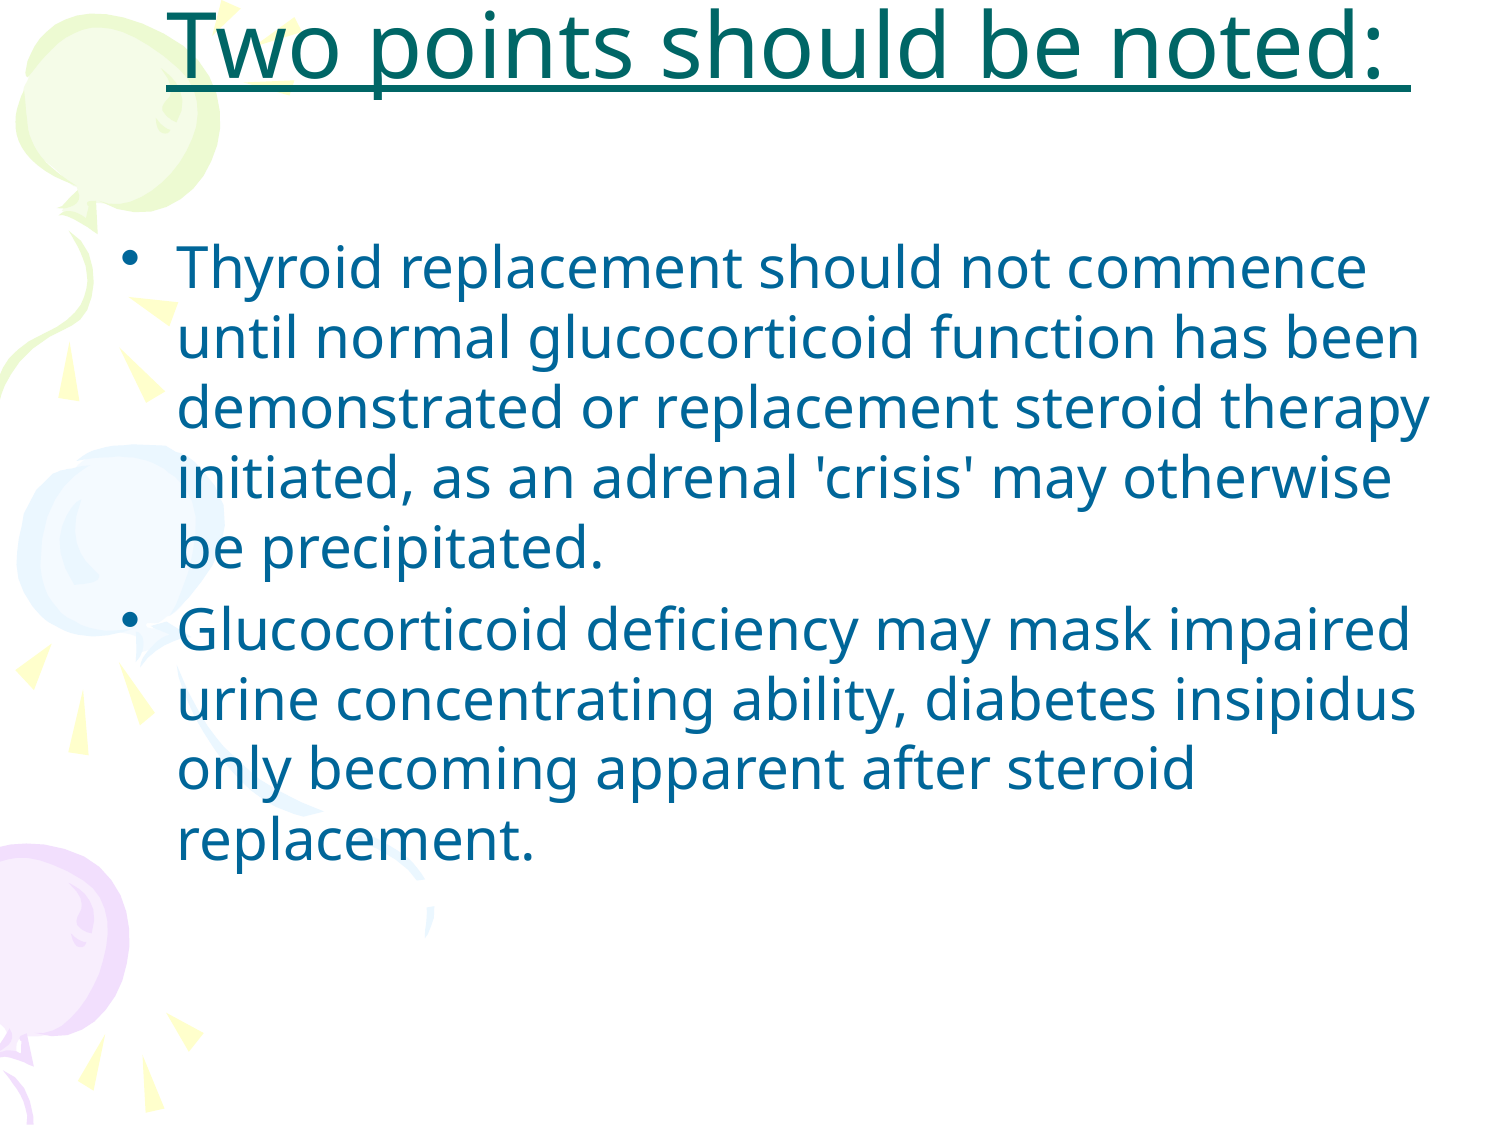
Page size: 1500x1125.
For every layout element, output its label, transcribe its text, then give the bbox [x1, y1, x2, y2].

title Two points should be noted: [111, 0, 1465, 216]
list Thyroid replacement should not commence until normal glucocorticoid function has been demonstrated or replacement steroid therapy initiated, as an adrenal 'crisis' may otherwise be precipitated. Glucocorticoid deficiency may mask impaired urine concentrating ability, diabetes insipidus only becoming apparent after steroid replacement. [105, 222, 1448, 1083]
